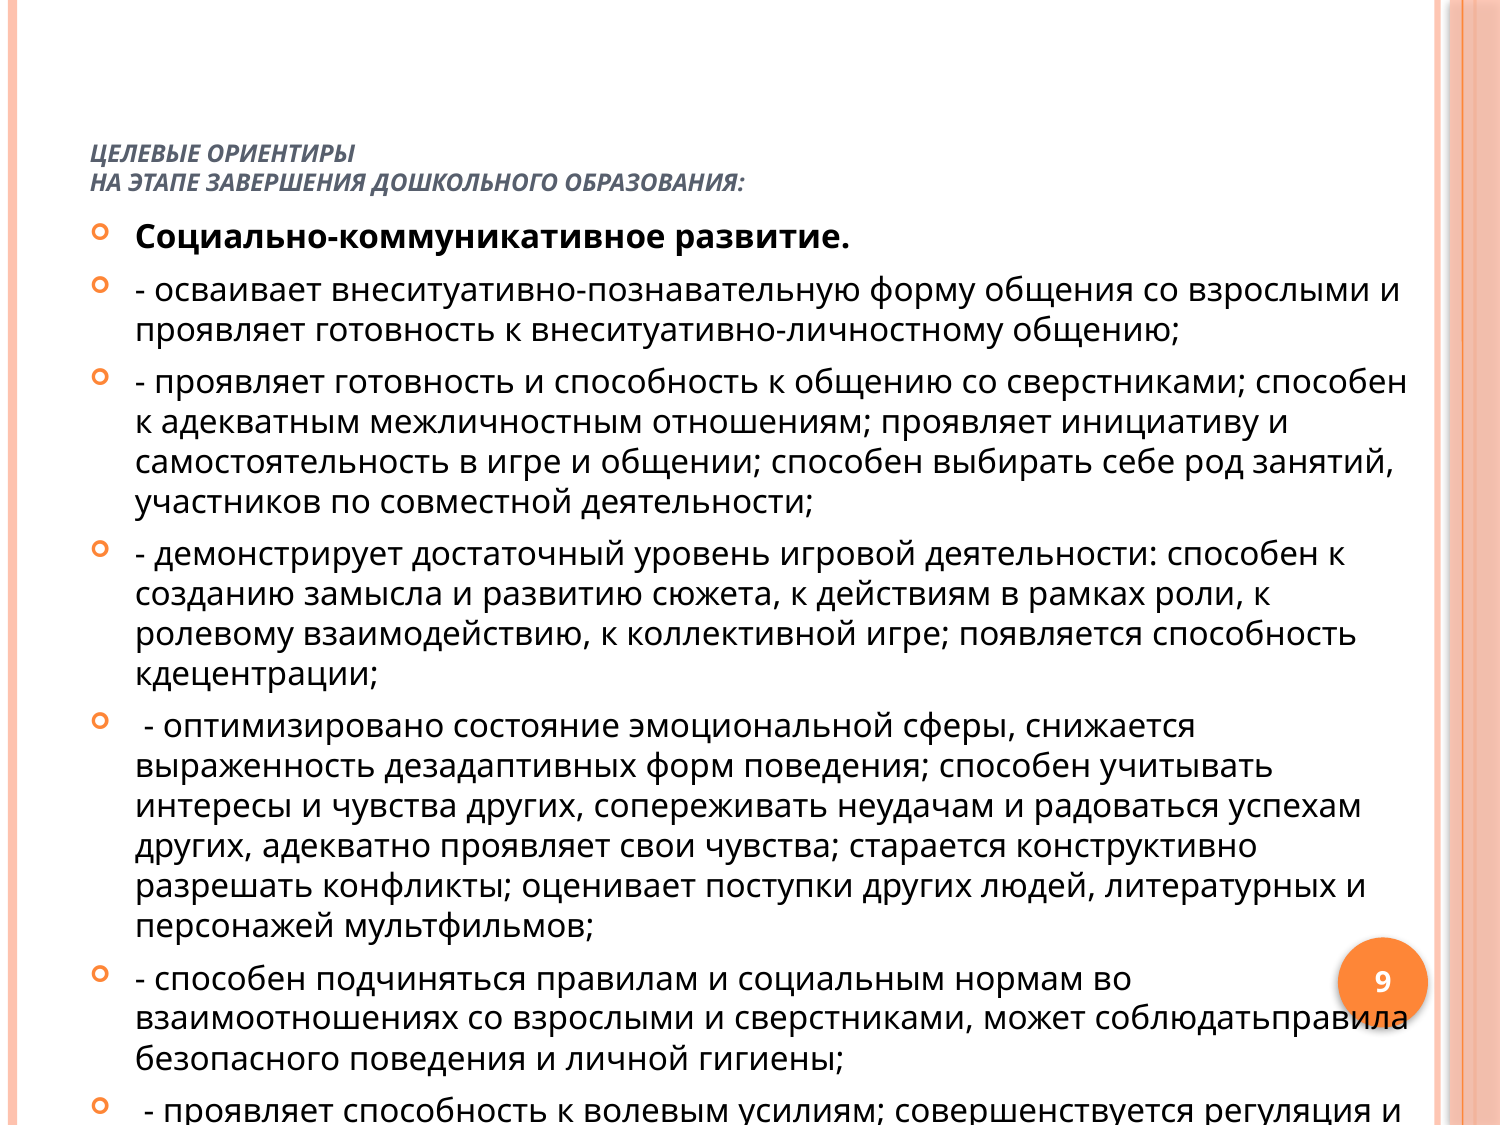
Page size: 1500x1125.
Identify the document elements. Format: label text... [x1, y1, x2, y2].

list Социально-коммуникативное развитие. - осваивает внеситуативно-познавательную форму общения со взрослыми и проявляет готовность к внеситуативно-личностному общению; - проявляет готовность и способность к общению со сверстниками; способен к адекватным межличностным отношениям; проявляет инициативу и самостоятельность в игре и общении; способен выбирать себе род занятий, участников по совместной деятельности; - демонстрирует достаточный уровень игровой деятельности: способен к созданию замысла и развитию сюжета, к действиям в рамках роли, к ролевому взаимодействию, к коллективной игре; появляется способность кдецентрации; - оптимизировано состояние эмоциональной сферы, снижается выраженность дезадаптивных форм поведения; способен учитывать интересы и чувства других, сопереживать неудачам и радоваться успехам других, адекватно проявляет свои чувства; старается конструктивно разрешать конфликты; оценивает поступки других людей, литературных и персонажей мультфильмов; - способен подчиняться правилам и социальным нормам во взаимоотношениях со взрослыми и сверстниками, может соблюдатьправила безопасного поведения и личной гигиены; - проявляет способность к волевым усилиям; совершенствуется регуляция и контроль деятельности; произвольная регуляция поведения; - обладает начальными знаниями о себе и социальном мире, в котором он живет; - овладевает основными культурными способами деятельности; - обладает установкой положительного отношения к миру, к разным видам труда, другим людям и самому себе, обладает чувством собственного достоинства; - стремится к самостоятельности, проявляет относительную независимость от взрослого; - проявляет интерес к обучению в школе, готовится стать учеником. [75, 208, 1434, 1062]
slide_number 9 [1333, 940, 1434, 1027]
title Целевые ориентиры на этапе завершения дошкольного образования: [75, 45, 1300, 208]
